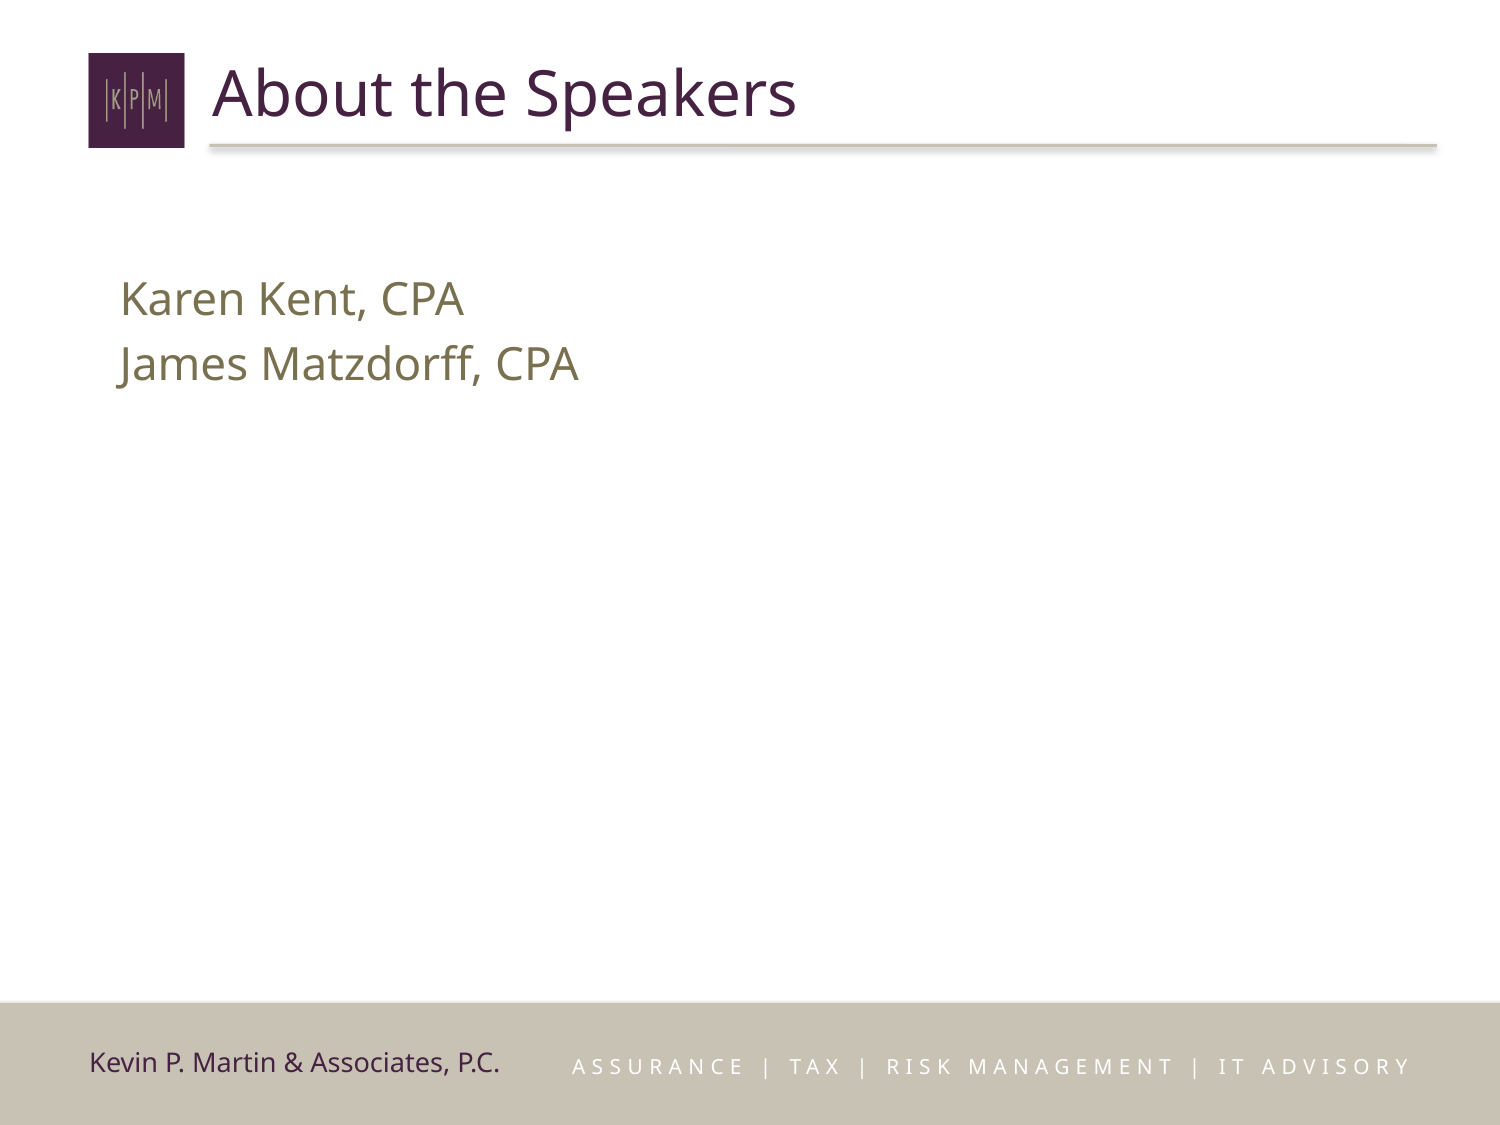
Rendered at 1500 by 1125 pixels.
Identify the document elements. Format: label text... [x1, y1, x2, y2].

picture [83, 49, 188, 154]
list Karen Kent, CPA James Matzdorff, CPA [75, 262, 1425, 1005]
title About the Speakers [197, 45, 1425, 138]
